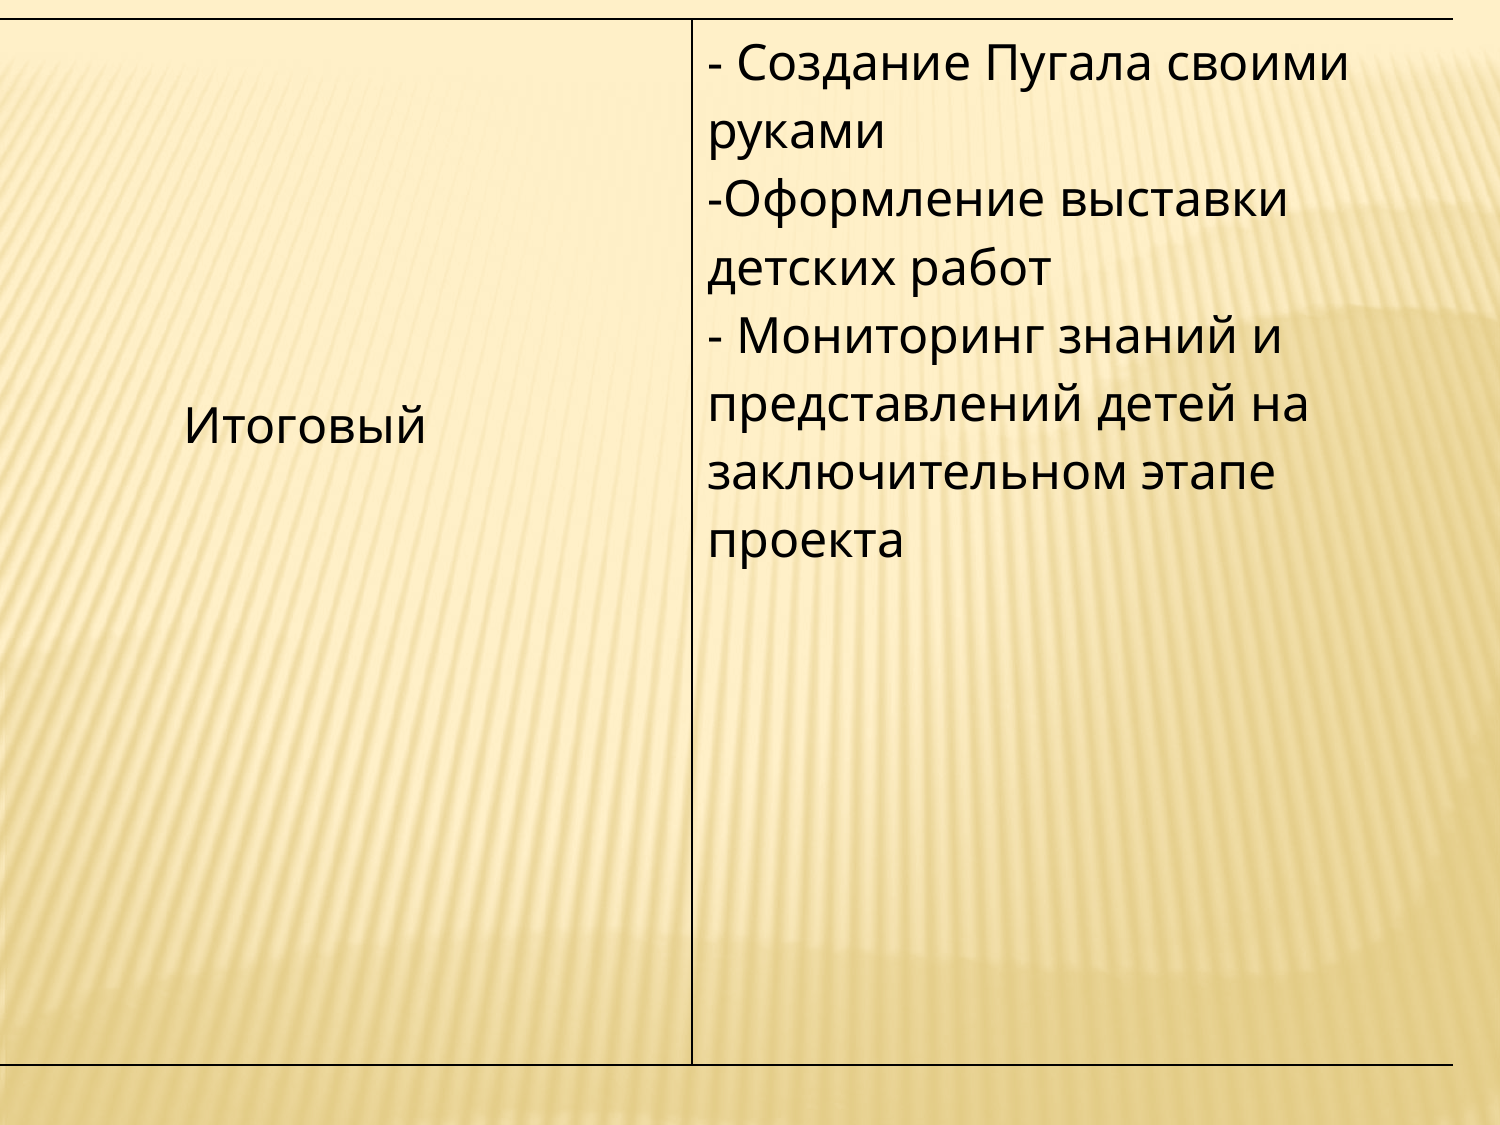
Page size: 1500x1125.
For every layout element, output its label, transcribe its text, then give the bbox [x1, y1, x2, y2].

table_header Итоговый [0, 20, 691, 1064]
table_header - Создание Пугала своими руками -Оформление выставки детских работ - Мониторинг знаний и представлений детей на заключительном этапе проекта [693, 20, 1453, 1064]
